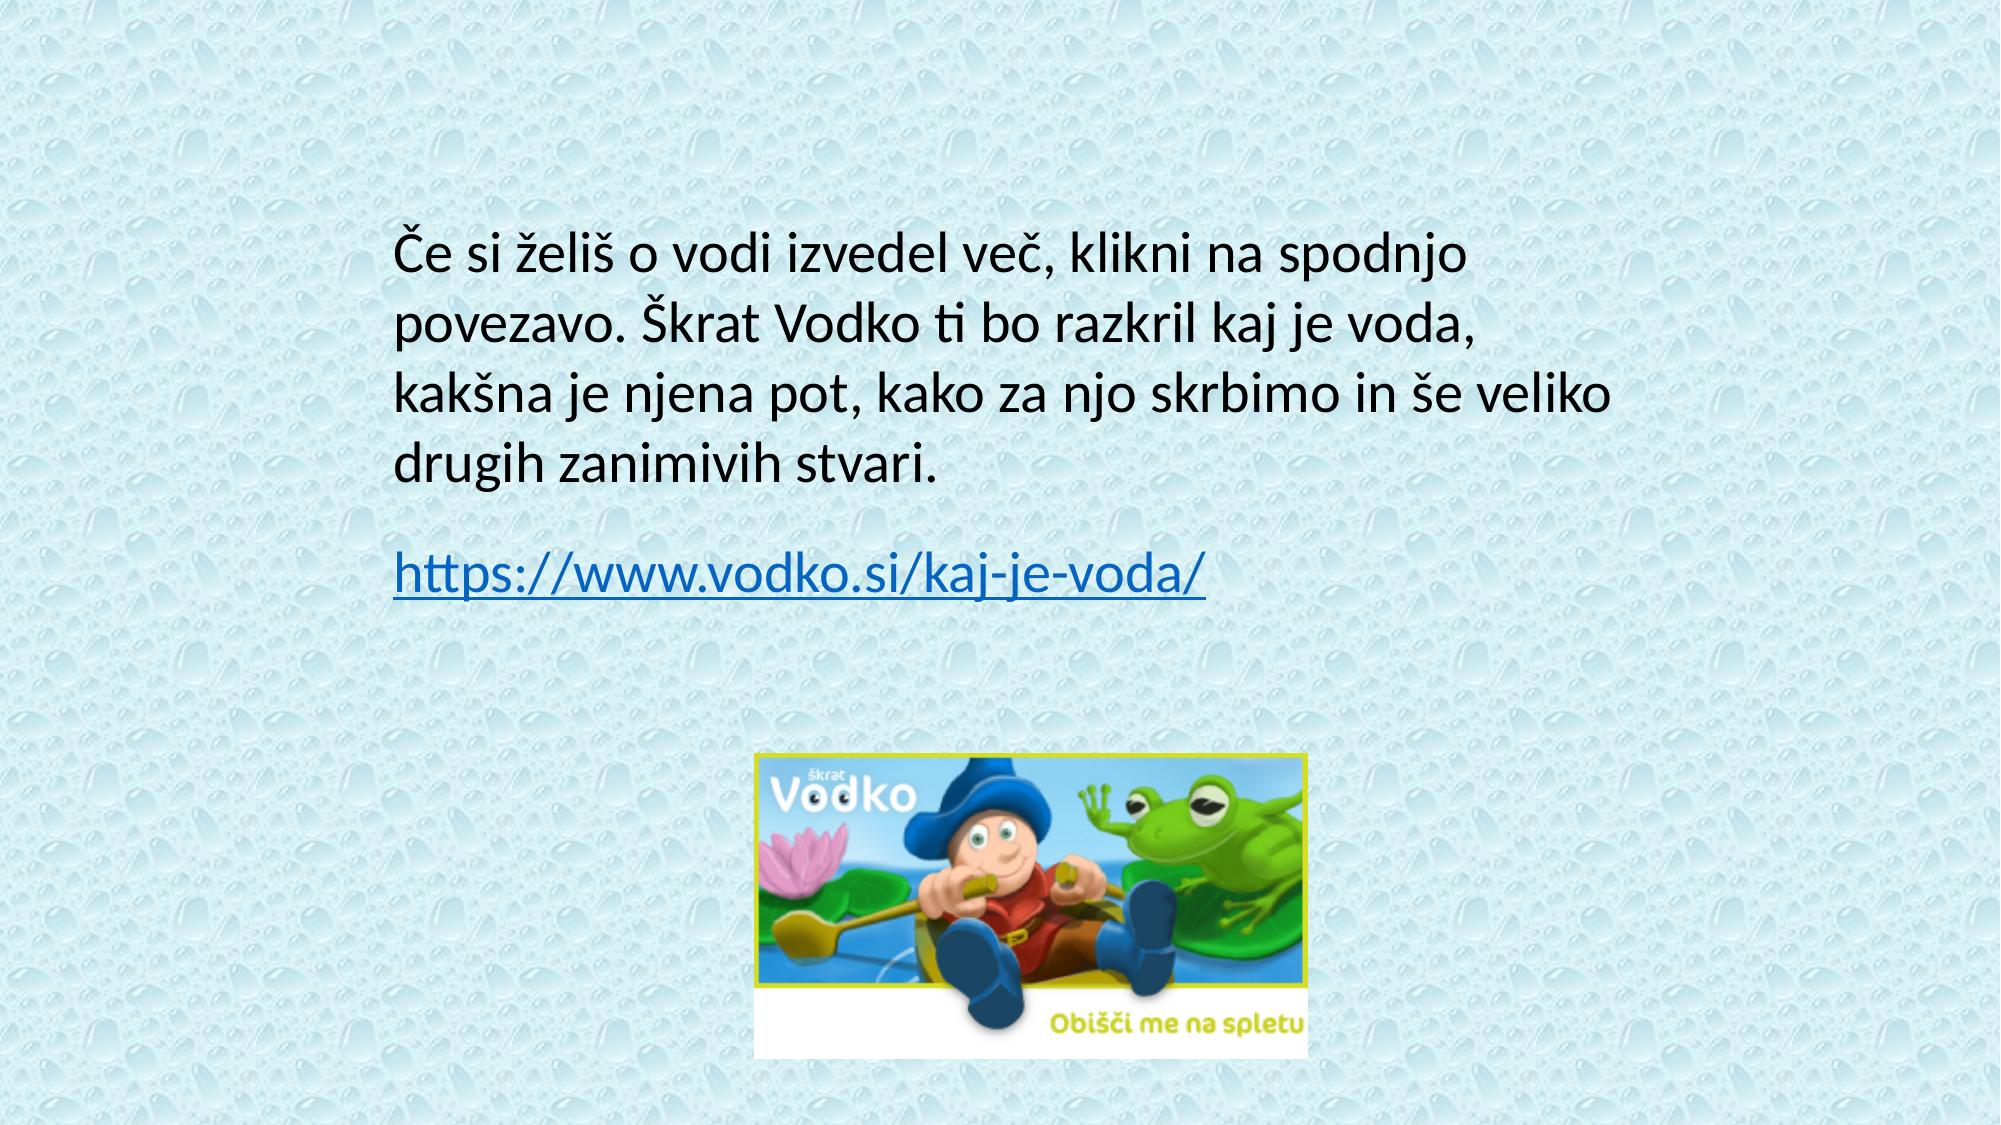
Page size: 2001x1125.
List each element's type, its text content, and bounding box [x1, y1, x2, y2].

text_box https://www.vodko.si/kaj-je-voda/ [378, 527, 1228, 612]
text_box Če si želiš o vodi izvedel več, klikni na spodnjo povezavo. Škrat Vodko ti bo razkril kaj je voda, kakšna je njena pot, kako za njo skrbimo in še veliko drugih zanimivih stvari. [378, 207, 1635, 572]
picture [754, 753, 1308, 1059]
